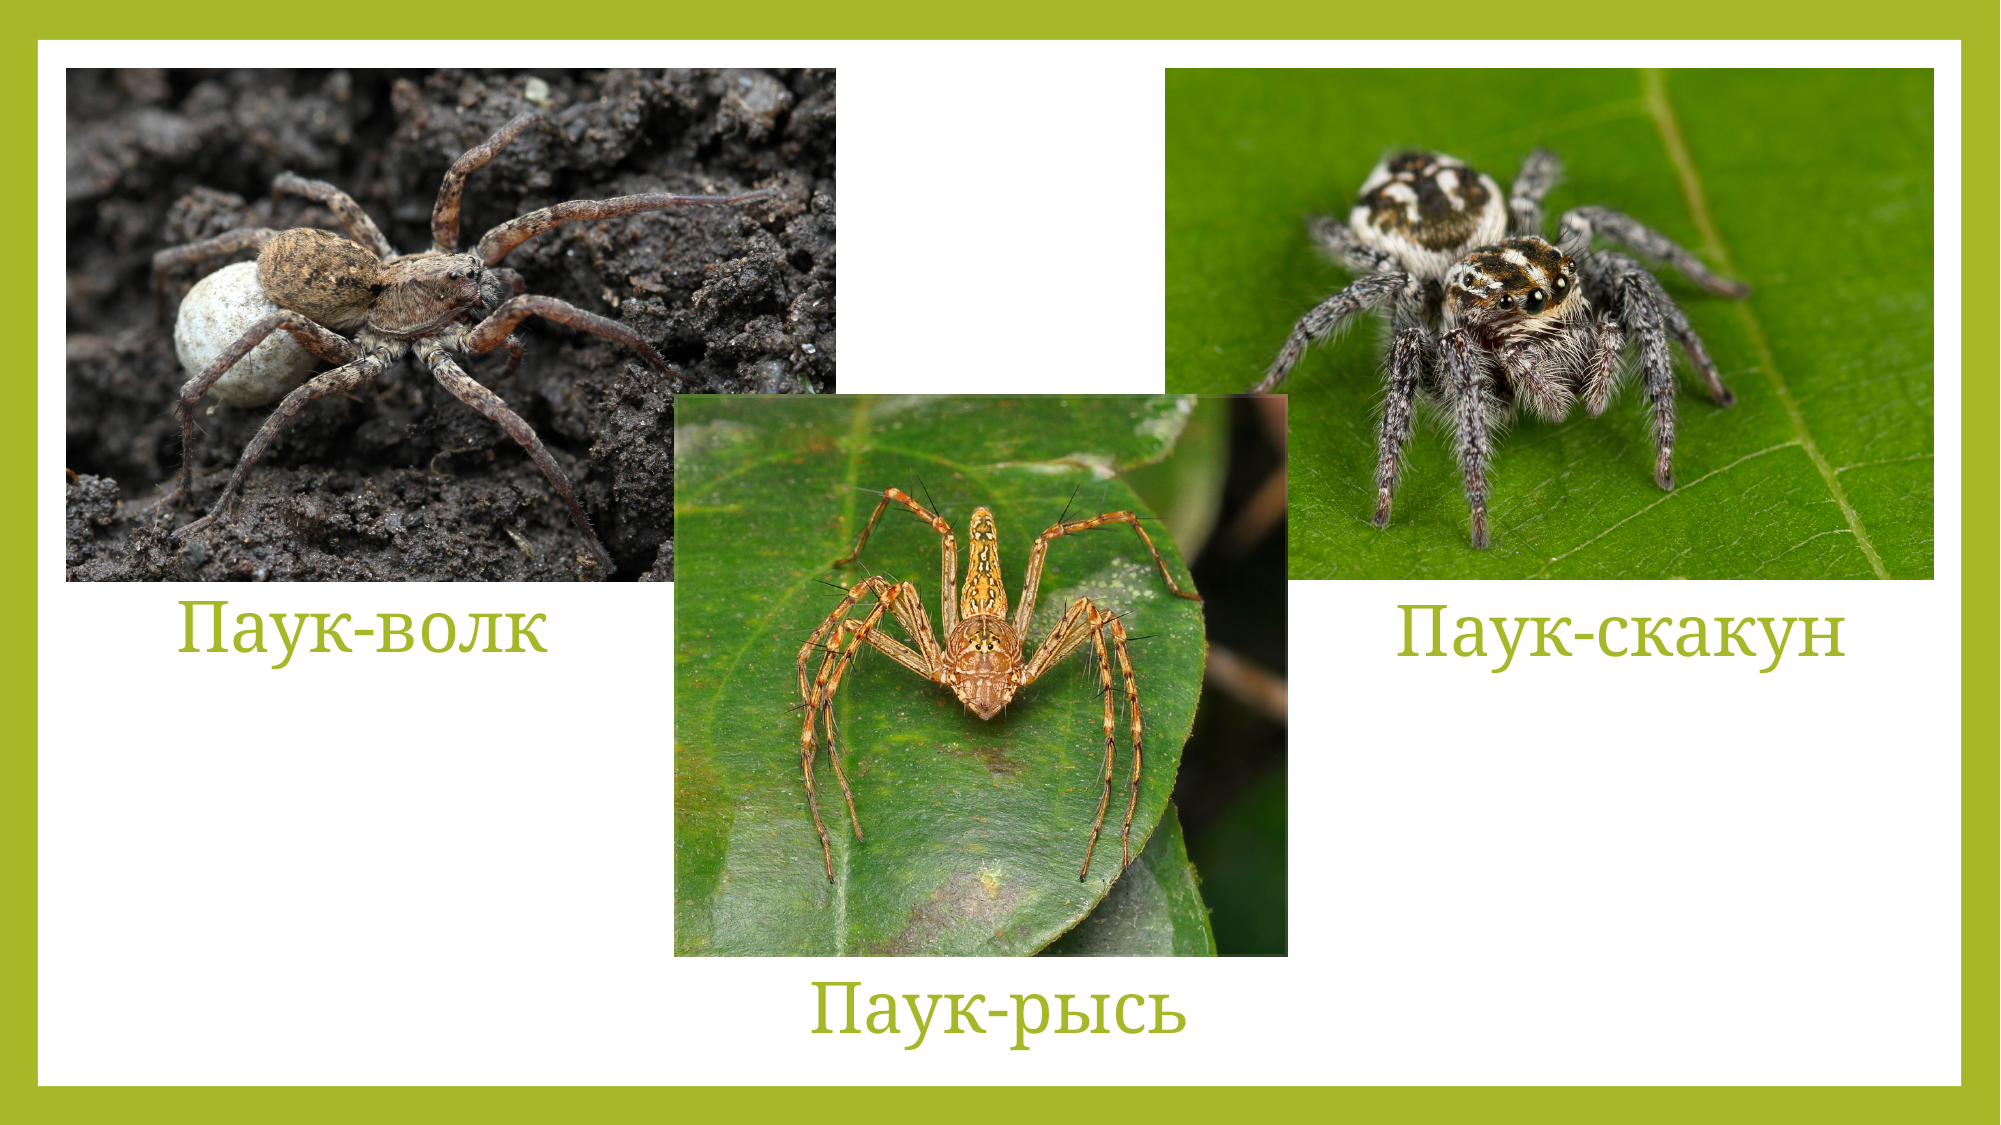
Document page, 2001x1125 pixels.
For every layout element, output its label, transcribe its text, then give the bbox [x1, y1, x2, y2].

title Паук-волк [50, 583, 668, 676]
picture [66, 67, 1934, 958]
text_box Паук-рысь [688, 964, 1312, 1057]
text_box Паук-скакун [1309, 589, 1934, 680]
